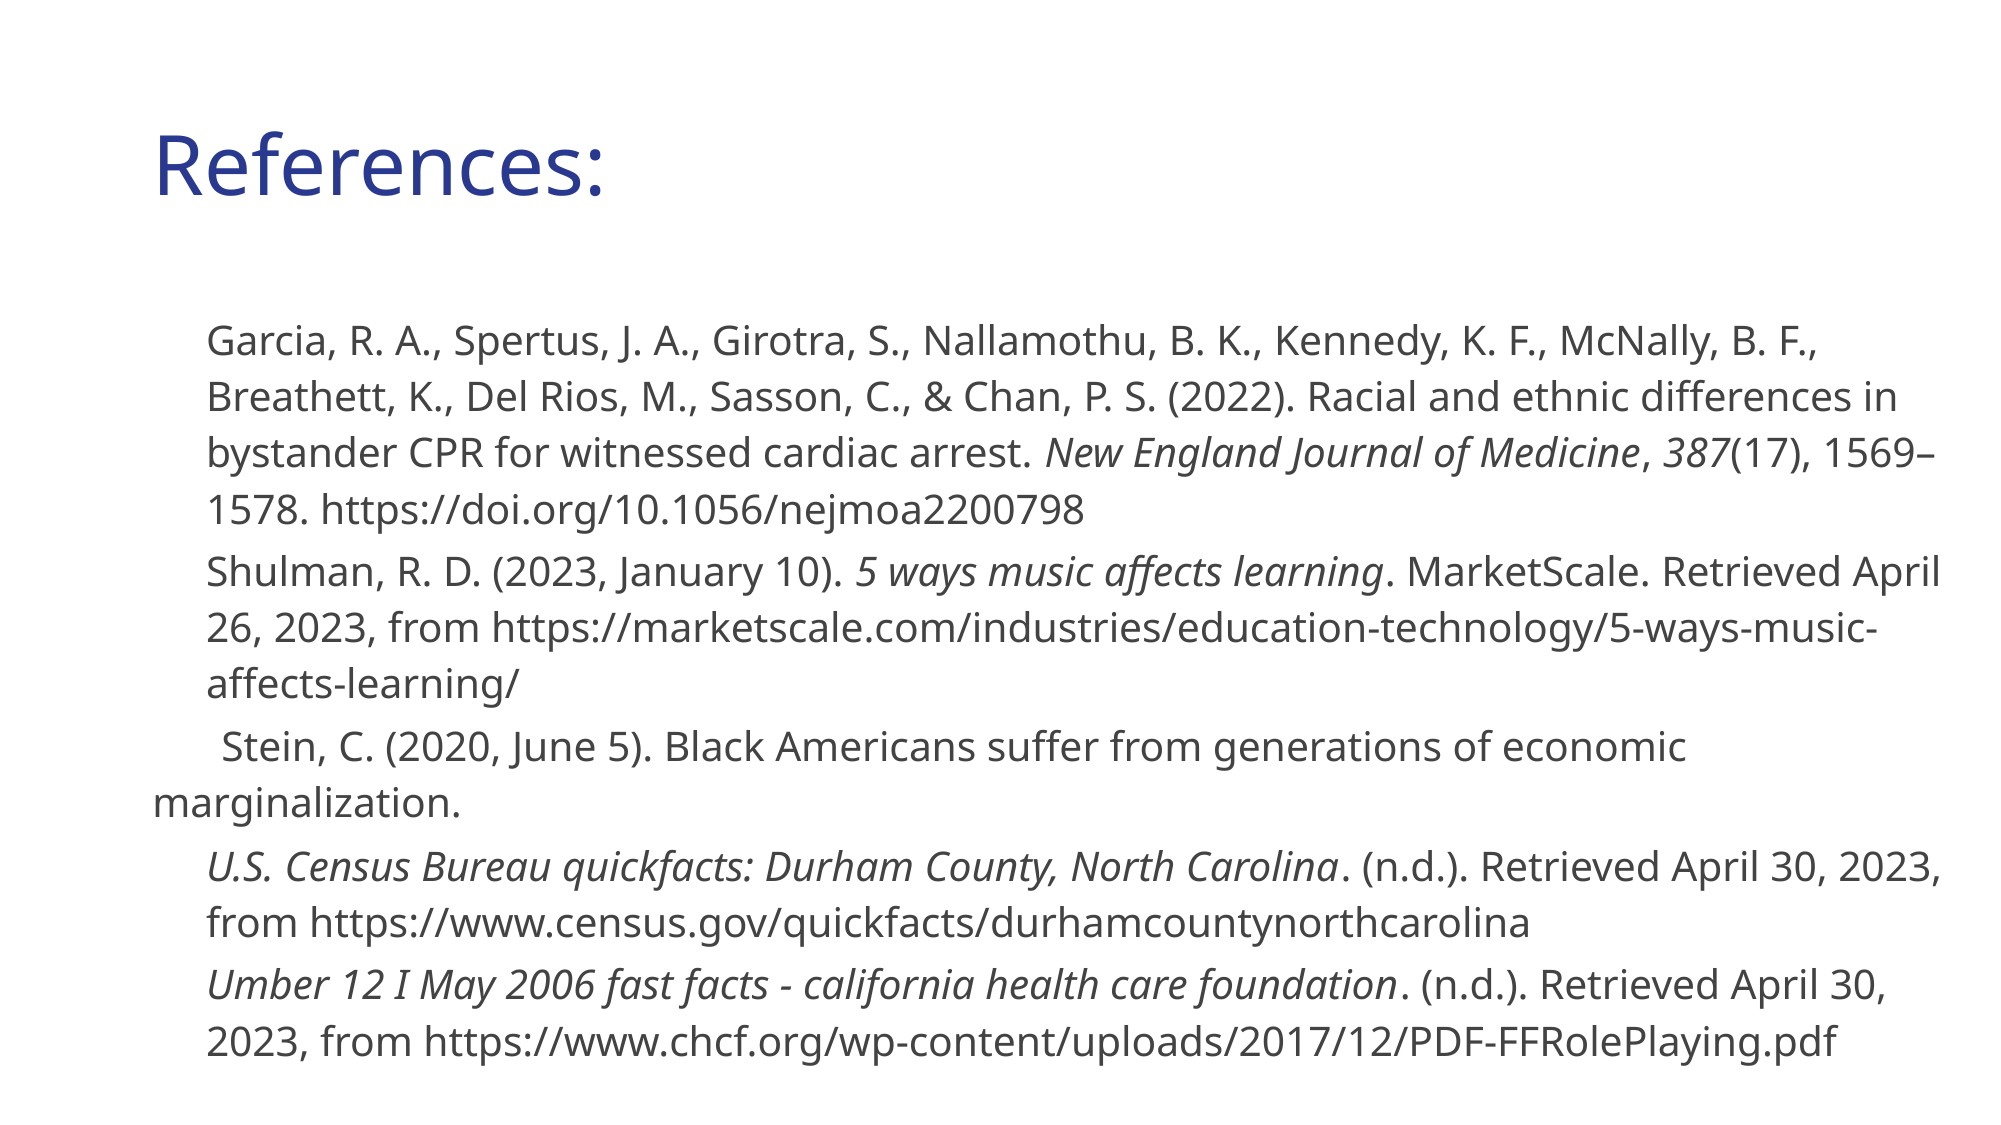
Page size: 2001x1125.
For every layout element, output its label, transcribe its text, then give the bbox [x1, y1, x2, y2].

list Garcia, R. A., Spertus, J. A., Girotra, S., Nallamothu, B. K., Kennedy, K. F., McNally, B. F., Breathett, K., Del Rios, M., Sasson, C., & Chan, P. S. (2022). Racial and ethnic differences in bystander CPR for witnessed cardiac arrest. New England Journal of Medicine, 387(17), 1569–1578. https://doi.org/10.1056/nejmoa2200798 Shulman, R. D. (2023, January 10). 5 ways music affects learning. MarketScale. Retrieved April 26, 2023, from https://marketscale.com/industries/education-technology/5-ways-music-affects-learning/ Stein, C. (2020, June 5). Black Americans suffer from generations of economic marginalization. U.S. Census Bureau quickfacts: Durham County, North Carolina. (n.d.). Retrieved April 30, 2023, from https://www.census.gov/quickfacts/durhamcountynorthcarolina Umber 12 I May 2006 fast facts - california health care foundation. (n.d.). Retrieved April 30, 2023, from https://www.chcf.org/wp-content/uploads/2017/12/PDF-FFRolePlaying.pdf [137, 299, 1976, 1078]
title References: [137, 59, 1863, 278]
